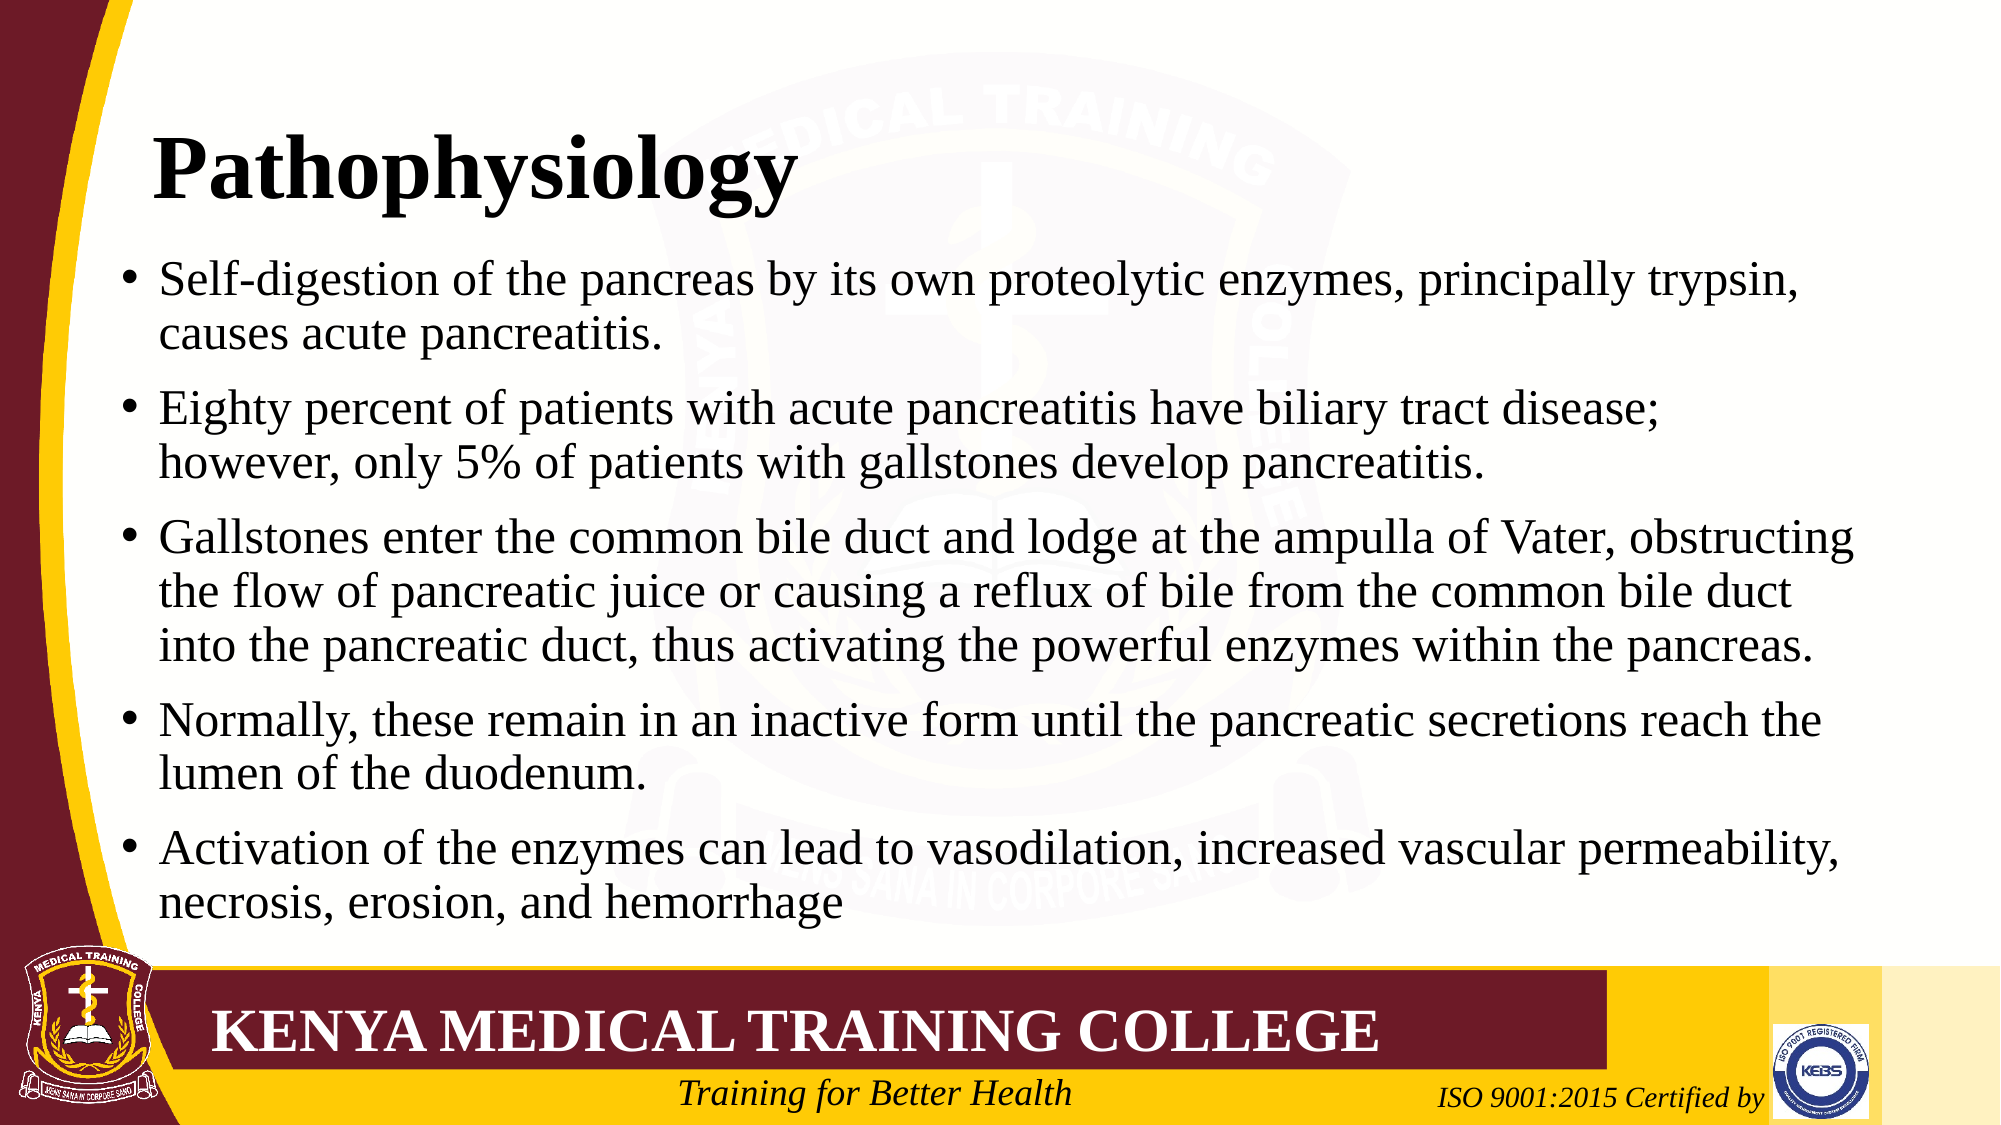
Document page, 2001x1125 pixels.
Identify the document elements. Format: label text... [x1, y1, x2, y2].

title Pathophysiology [137, 59, 1863, 245]
list Self-digestion of the pancreas by its own proteolytic enzymes, principally trypsin, causes acute pancreatitis. Eighty percent of patients with acute pancreatitis have biliary tract disease; however, only 5% of patients with gallstones develop pancreatitis. Gallstones enter the common bile duct and lodge at the ampulla of Vater, obstructing the flow of pancreatic juice or causing a reflux of bile from the common bile duct into the pancreatic duct, thus activating the powerful enzymes within the pancreas. Normally, these remain in an inactive form until the pancreatic secretions reach the lumen of the duodenum. Activation of the enzymes can lead to vasodilation, increased vascular permeability, necrosis, erosion, and hemorrhage [106, 245, 1872, 981]
picture [0, 0, 2000, 1125]
